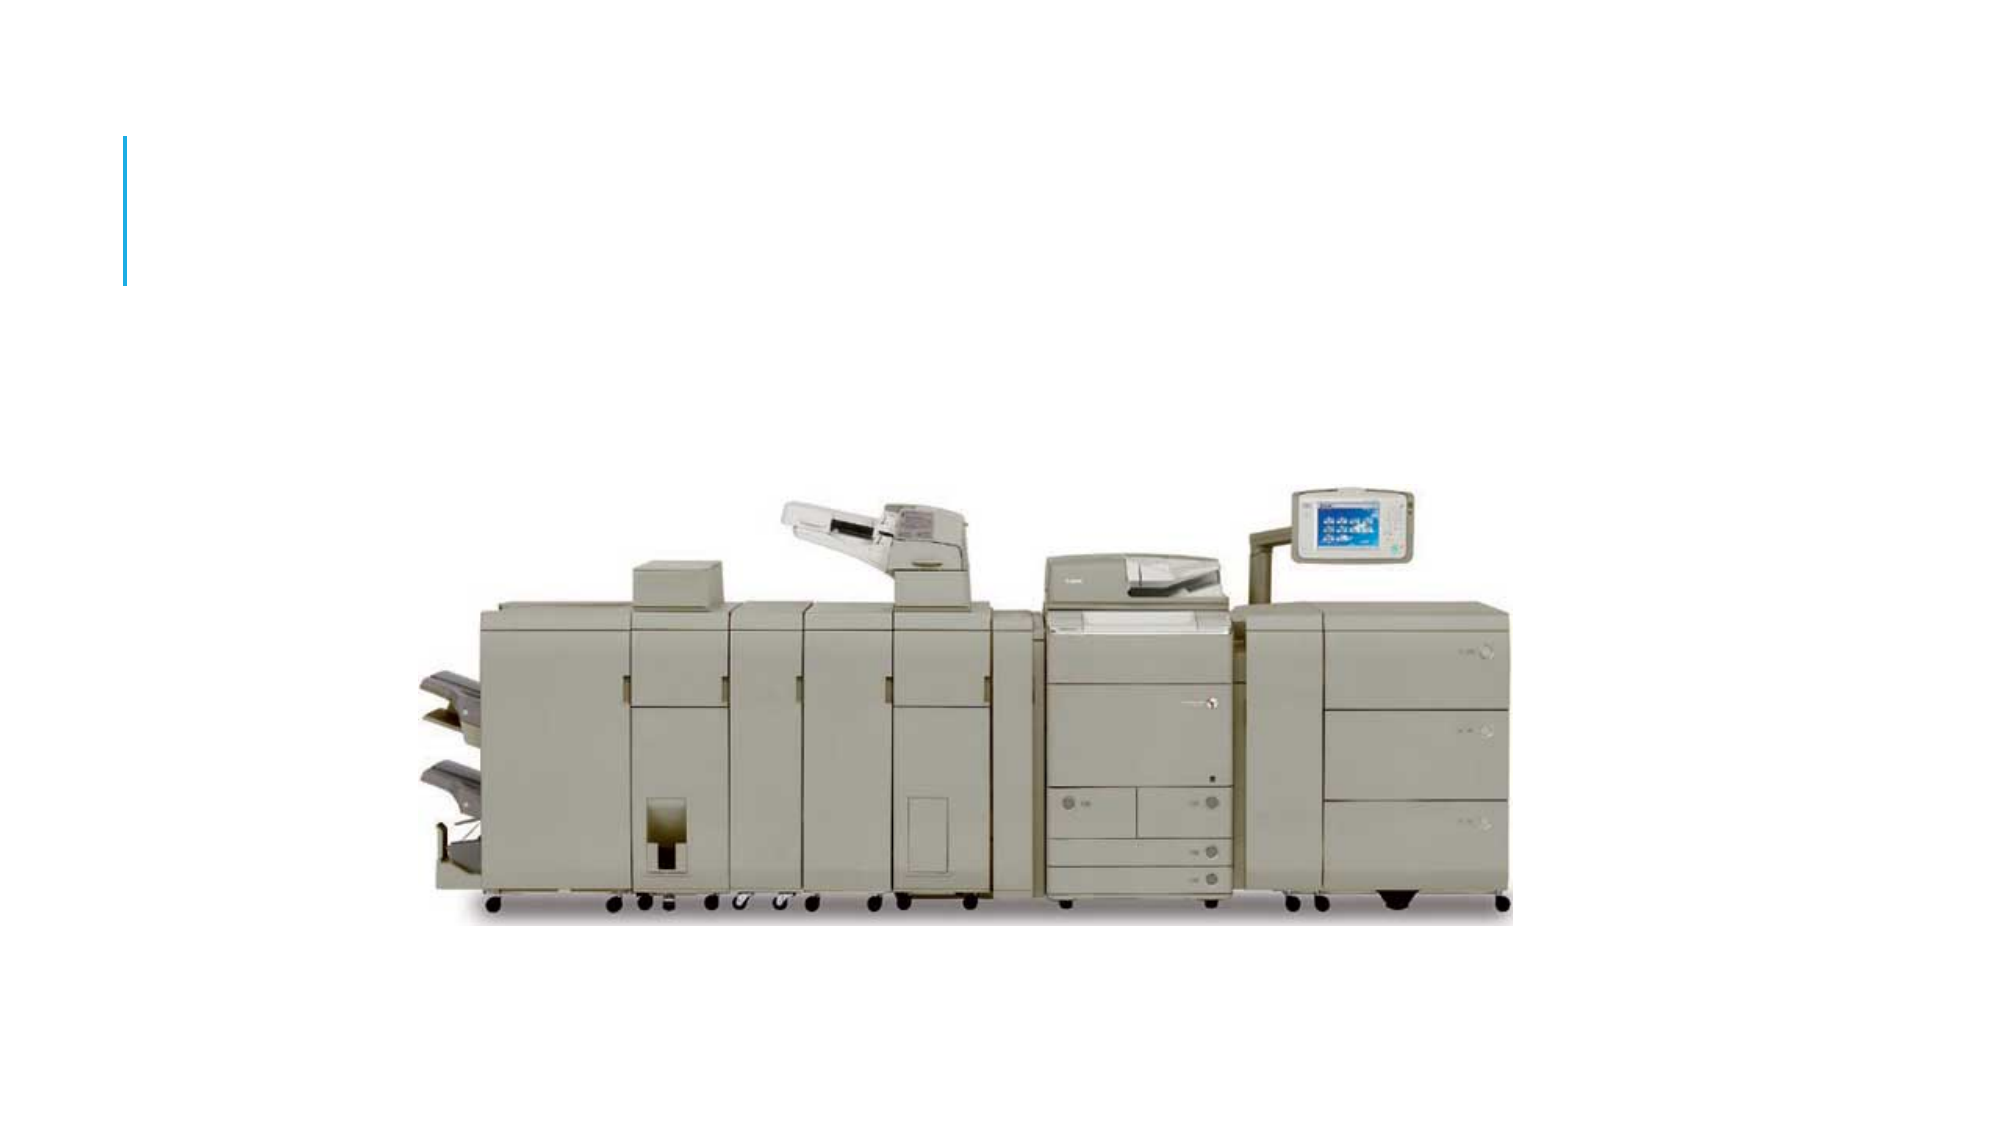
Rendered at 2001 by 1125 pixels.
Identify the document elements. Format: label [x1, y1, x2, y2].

list [418, 484, 1513, 926]
